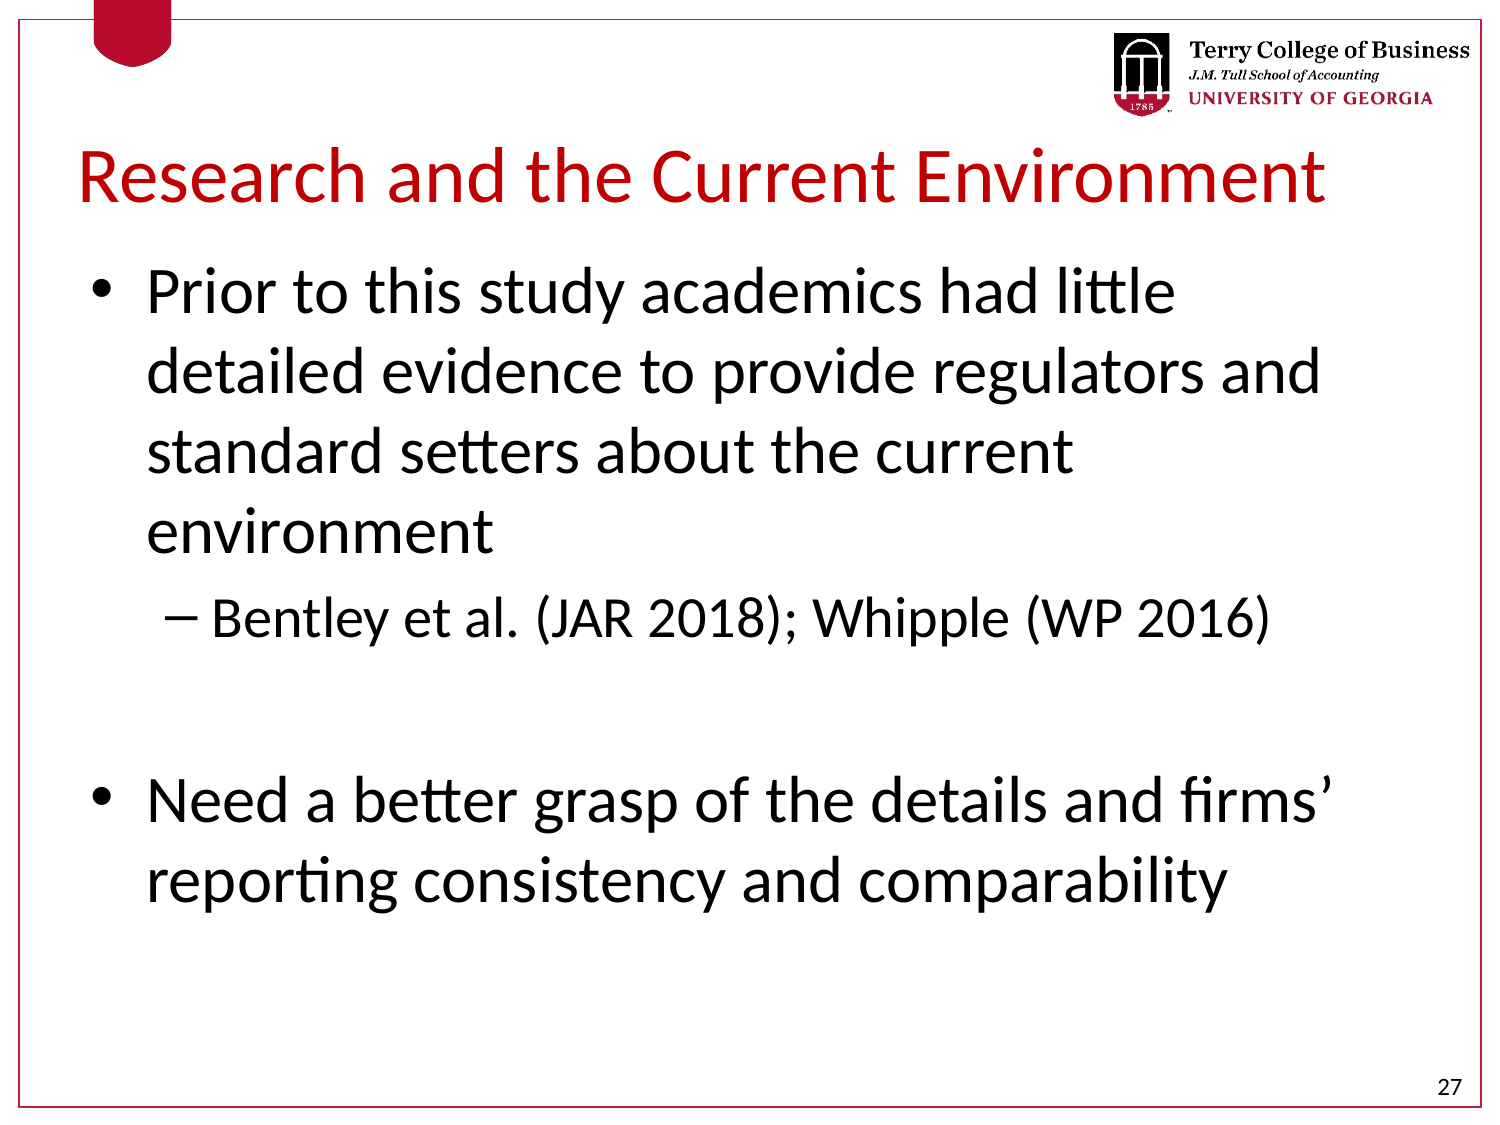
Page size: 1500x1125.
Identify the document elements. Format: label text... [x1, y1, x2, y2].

picture [1111, 30, 1470, 119]
list Prior to this study academics had little detailed evidence to provide regulators and standard setters about the current environment Bentley et al. (JAR 2018); Whipple (WP 2016) Need a better grasp of the details and firms’ reporting consistency and comparability [75, 239, 1425, 1103]
slide_number 27 [1390, 1065, 1478, 1106]
title Research and the Current Environment [62, 62, 1357, 280]
